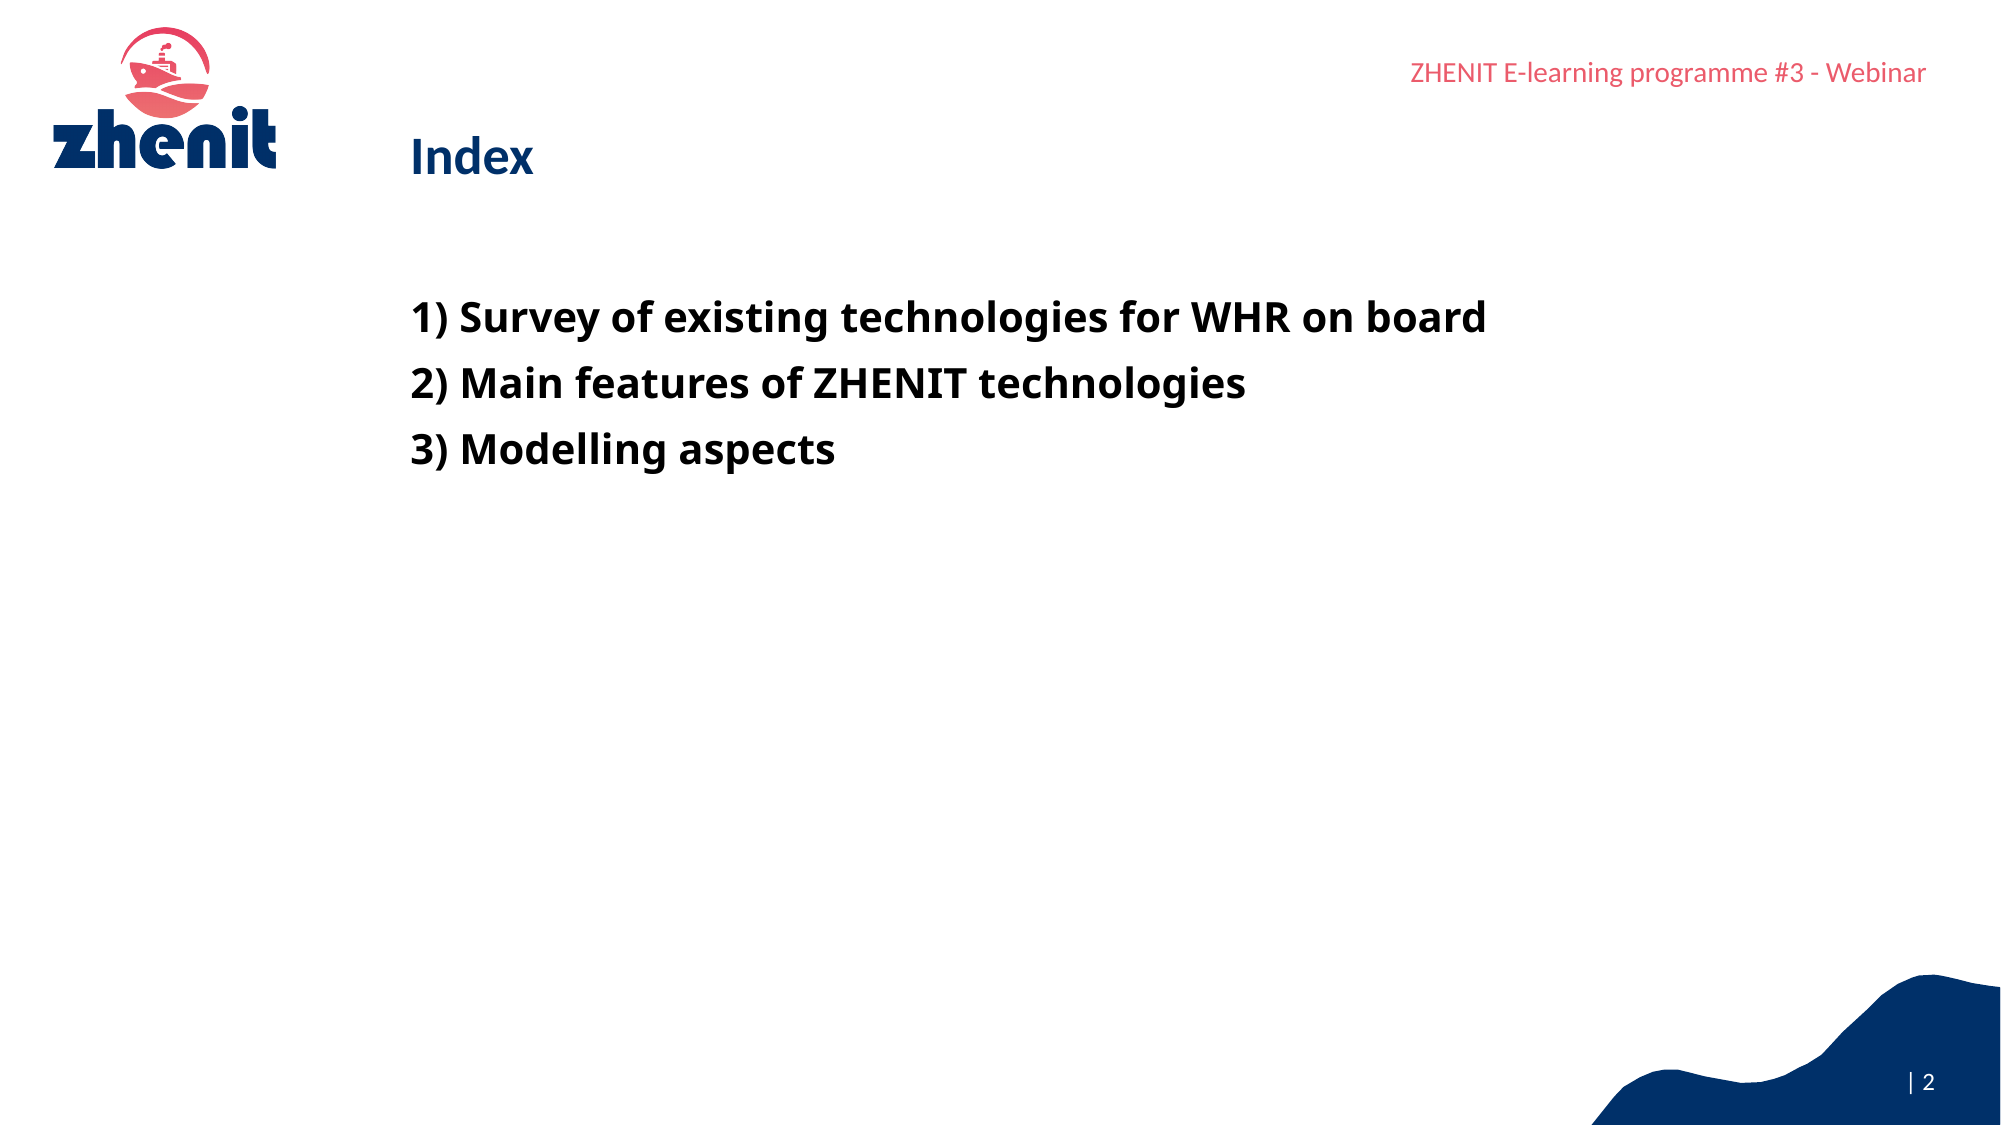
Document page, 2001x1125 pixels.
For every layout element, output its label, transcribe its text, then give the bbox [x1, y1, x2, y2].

picture [53, 27, 276, 169]
text_box Index [395, 112, 1601, 193]
list 1) Survey of existing technologies for WHR on board 2) Main features of ZHENIT technologies 3) Modelling aspects [395, 289, 1926, 922]
